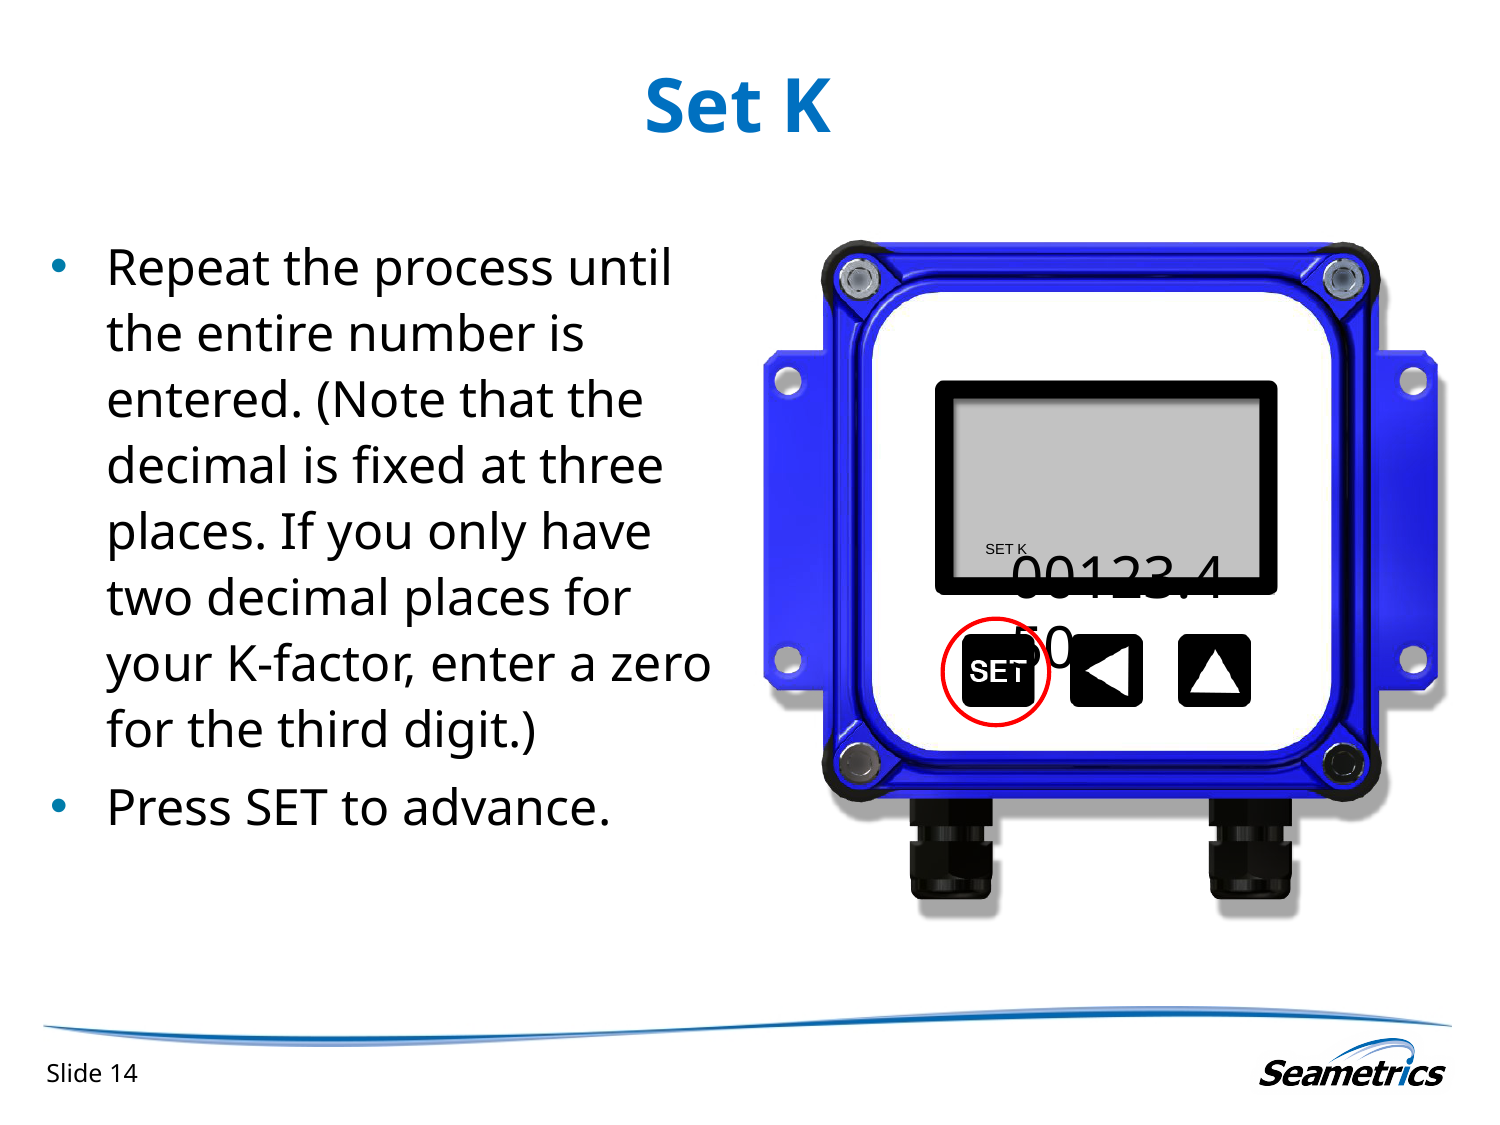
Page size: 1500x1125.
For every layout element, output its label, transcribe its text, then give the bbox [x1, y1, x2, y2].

picture [43, 1006, 1452, 1047]
picture [753, 229, 1454, 933]
picture [1259, 1038, 1446, 1086]
list Repeat the process until the entire number is entered. (Note that the decimal is fixed at three places. If you only have two decimal places for your K-factor, enter a zero for the third digit.) Press SET to advance. [49, 229, 735, 1010]
slide_number Slide 14 [46, 1059, 141, 1090]
title Set K [82, 67, 1394, 127]
